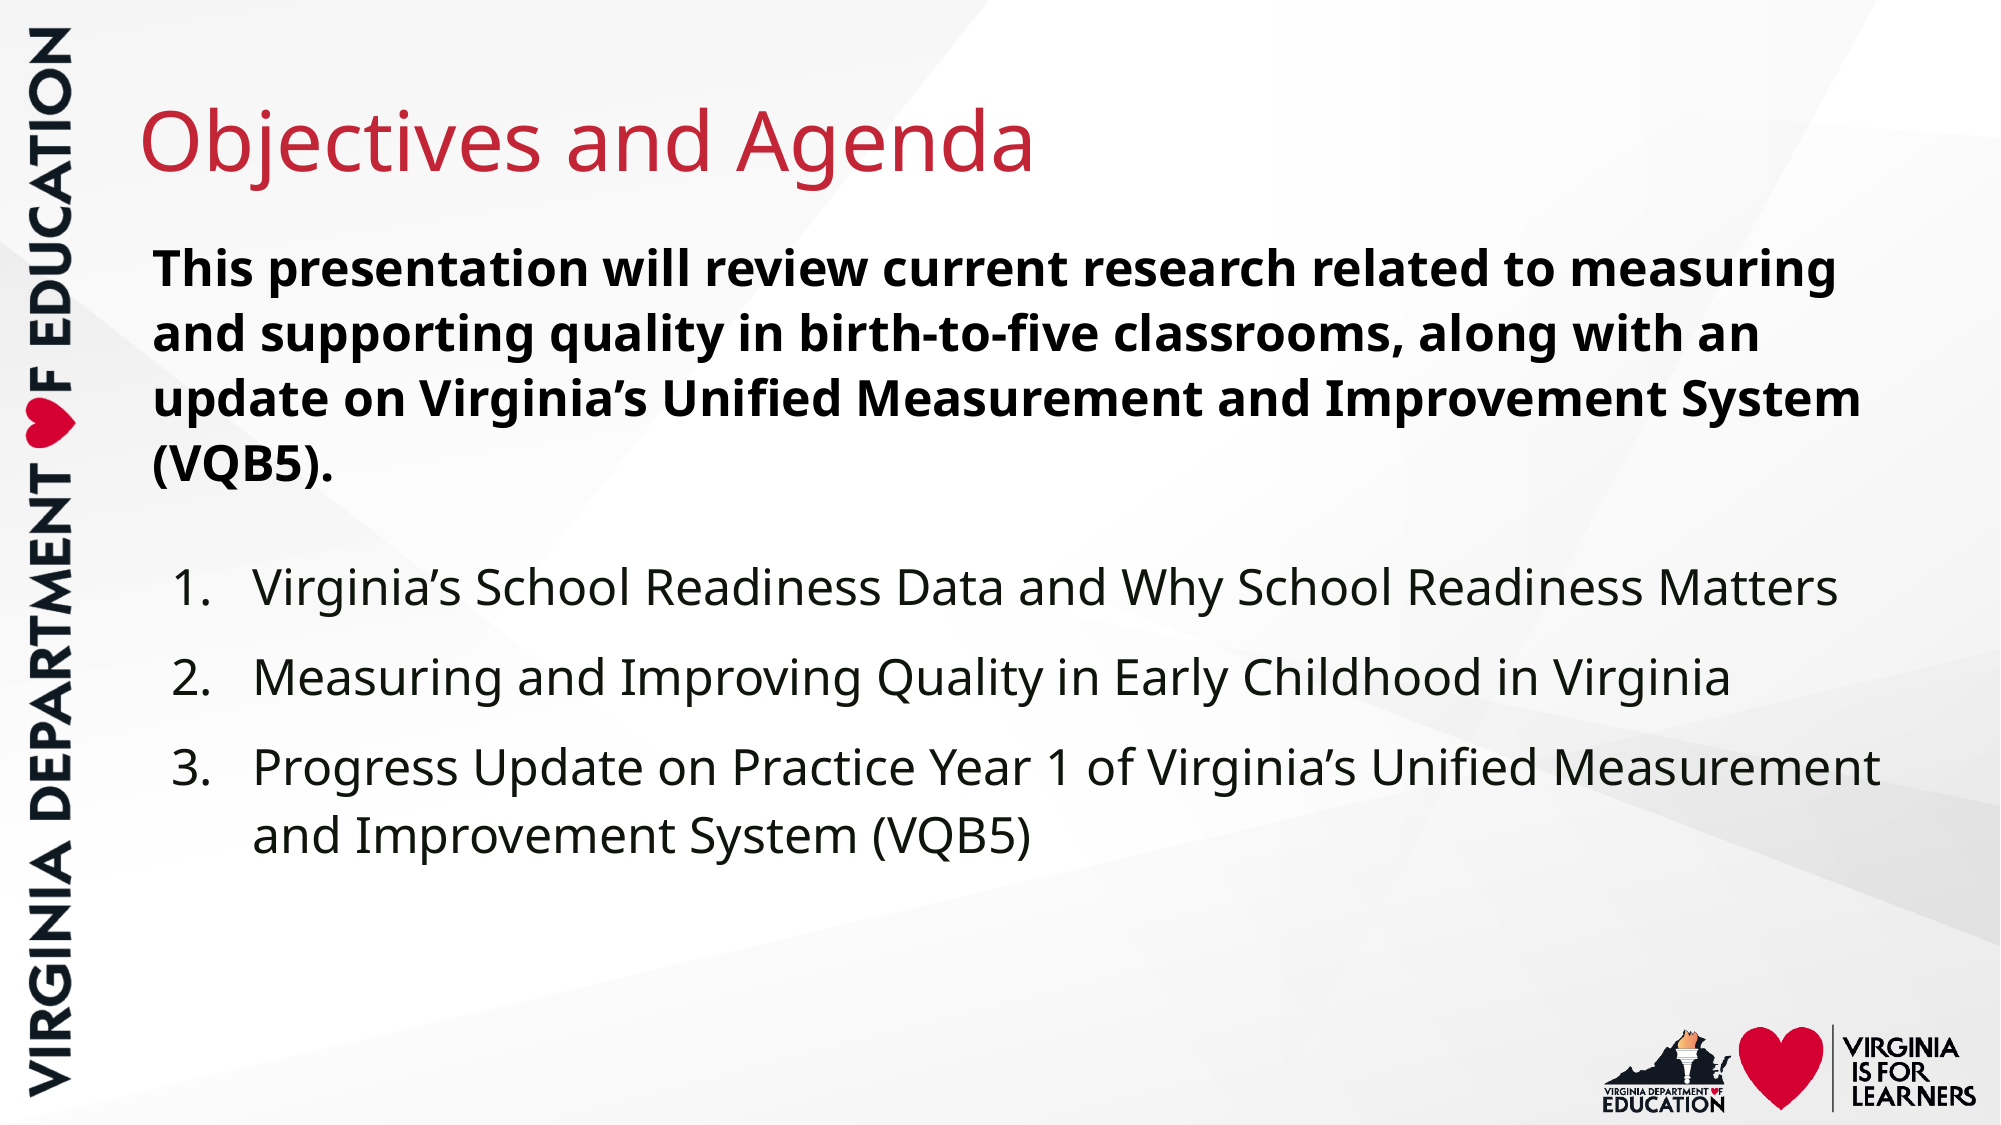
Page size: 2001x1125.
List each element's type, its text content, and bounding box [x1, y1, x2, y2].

list This presentation will review current research related to measuring and supporting quality in birth-to-five classrooms, along with an update on Virginia’s Unified Measurement and Improvement System (VQB5). Virginia’s School Readiness Data and Why School Readiness Matters Measuring and Improving Quality in Early Childhood in Virginia Progress Update on Practice Year 1 of Virginia’s Unified Measurement and Improvement System (VQB5) [137, 224, 1907, 939]
picture [0, 0, 2000, 1125]
title Objectives and Agenda [123, 74, 1849, 292]
